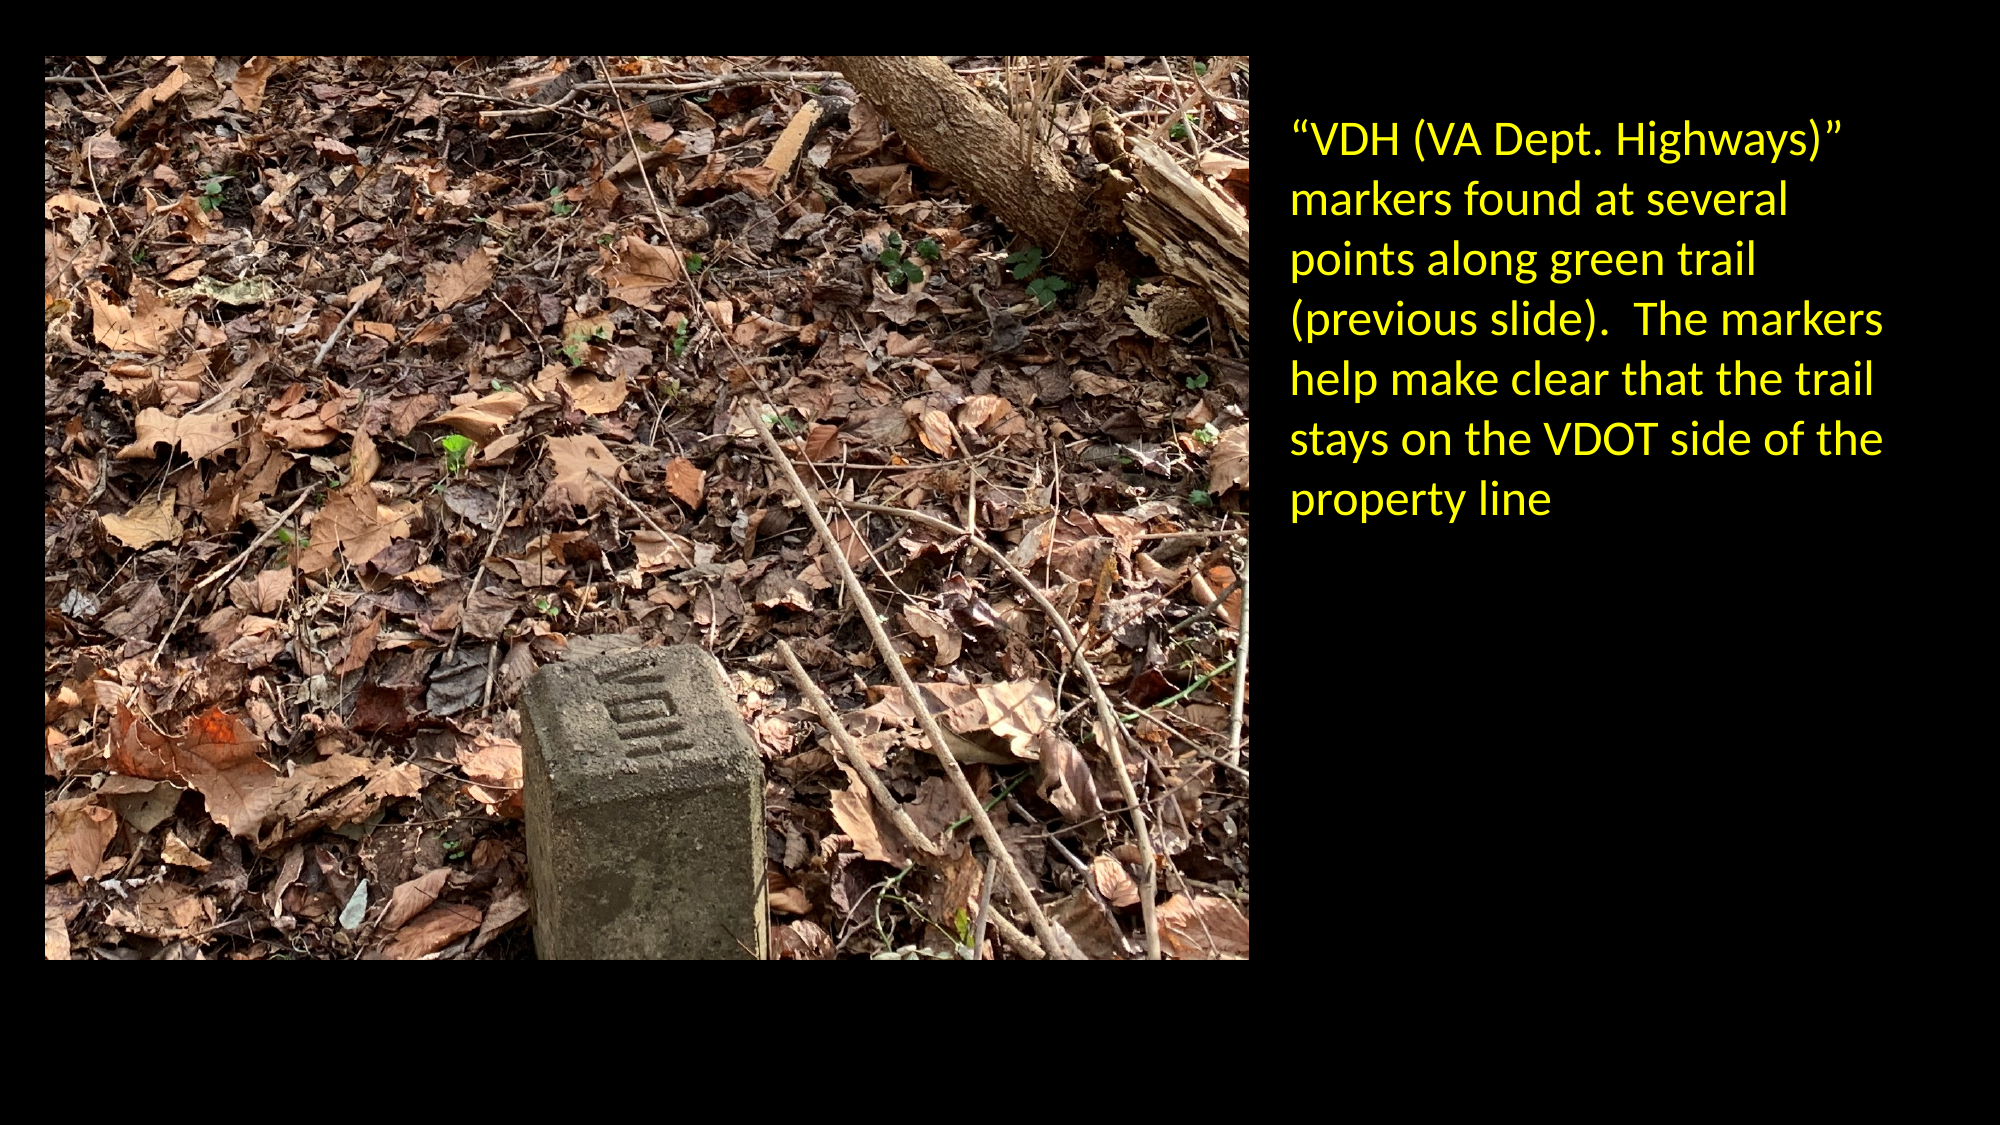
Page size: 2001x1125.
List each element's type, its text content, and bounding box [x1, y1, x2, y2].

text_box “VDH (VA Dept. Highways)” markers found at several points along green trail (previous slide). The markers help make clear that the trail stays on the VDOT side of the property line [1274, 98, 1915, 533]
picture [45, 56, 1249, 961]
